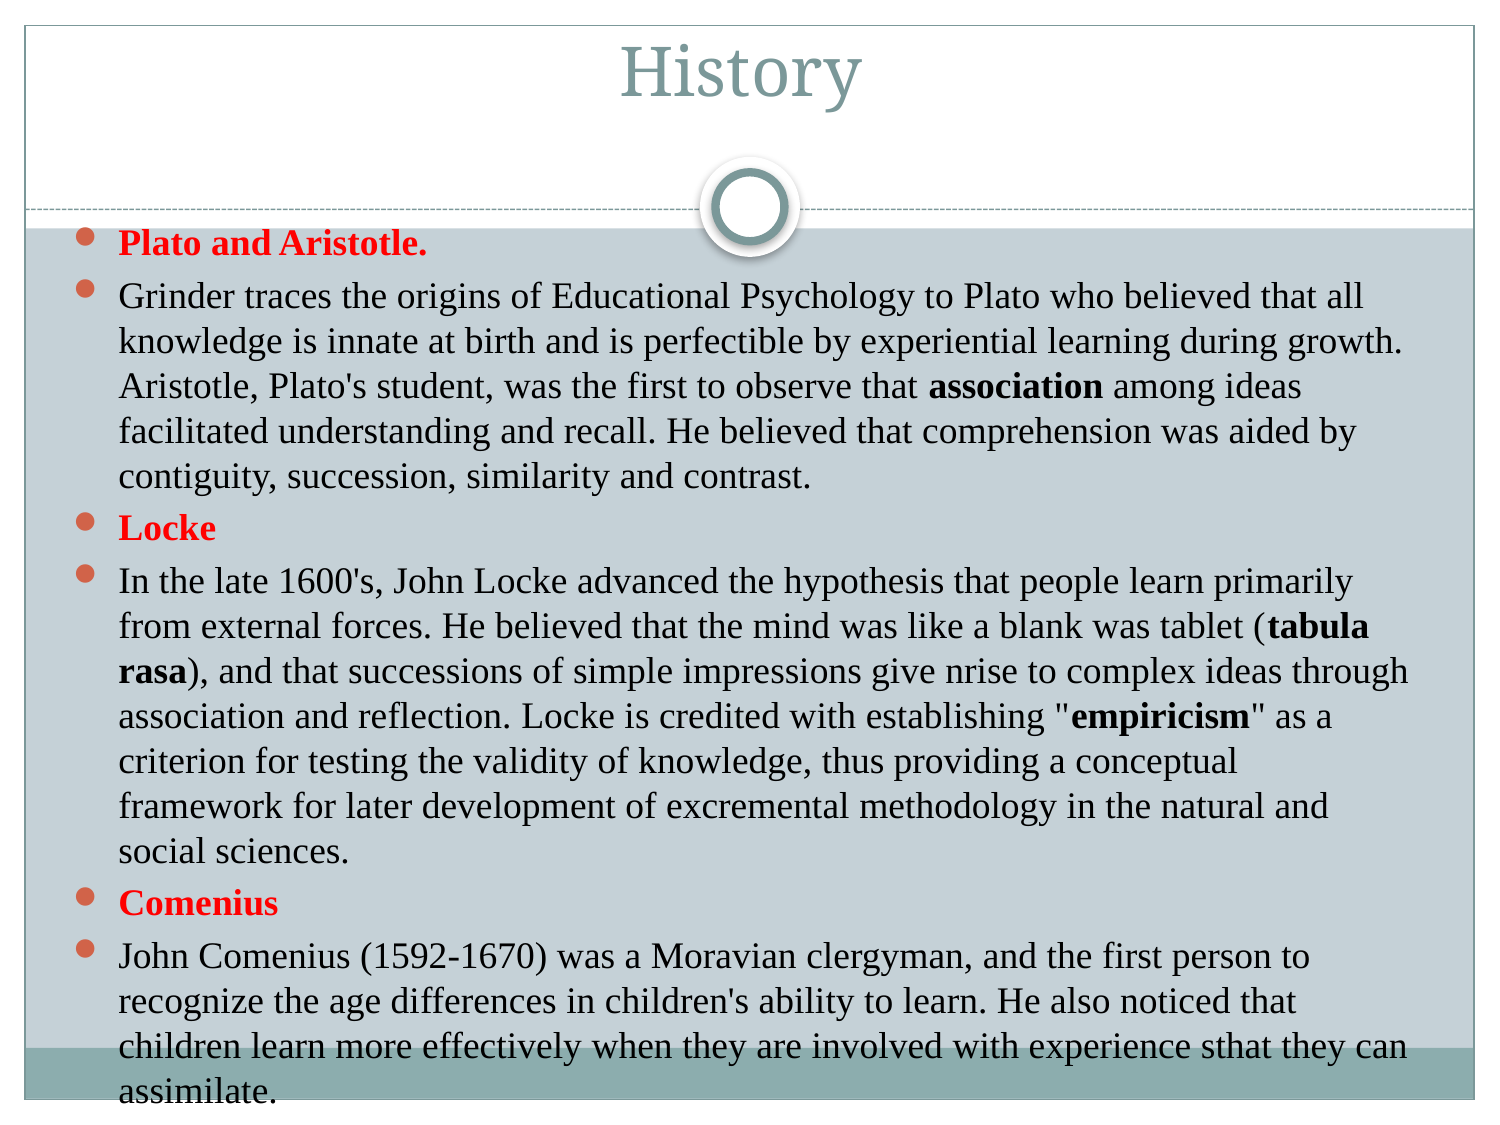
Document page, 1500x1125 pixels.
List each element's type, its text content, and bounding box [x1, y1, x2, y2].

title History [75, 0, 1425, 118]
list Plato and Aristotle. Grinder traces the origins of Educational Psychology to Plato who believed that all knowledge is innate at birth and is perfectible by experiential learning during growth. Aristotle, Plato's student, was the first to observe that association among ideas facilitated understanding and recall. He believed that comprehension was aided by contiguity, succession, similarity and contrast. Locke In the late 1600's, John Locke advanced the hypothesis that people learn primarily from external forces. He believed that the mind was like a blank was tablet (tabula rasa), and that successions of simple impressions give nrise to complex ideas through association and reflection. Locke is credited with establishing "empiricism" as a criterion for testing the validity of knowledge, thus providing a conceptual framework for later development of excremental methodology in the natural and social sciences. Comenius John Comenius (1592-1670) was a Moravian clergyman, and the first person to recognize the age differences in children's ability to learn. He also noticed that children learn more effectively when they are involved with experience sthat they can assimilate. [58, 210, 1425, 1125]
